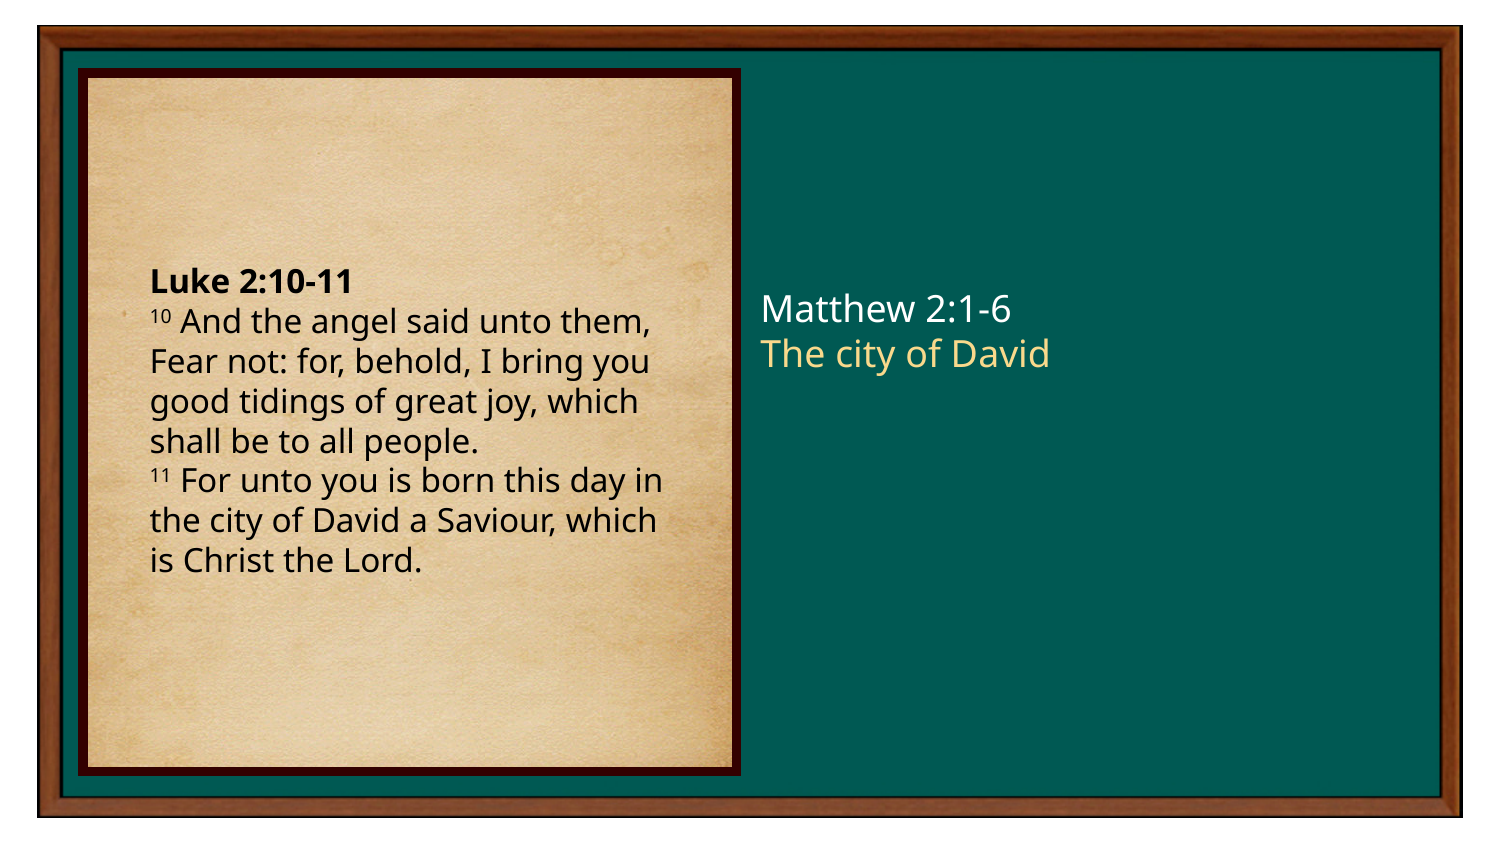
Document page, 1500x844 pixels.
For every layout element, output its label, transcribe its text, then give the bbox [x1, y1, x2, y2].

text_box Matthew 2:1-6 The city of David [747, 277, 1384, 383]
picture [37, 25, 1463, 818]
